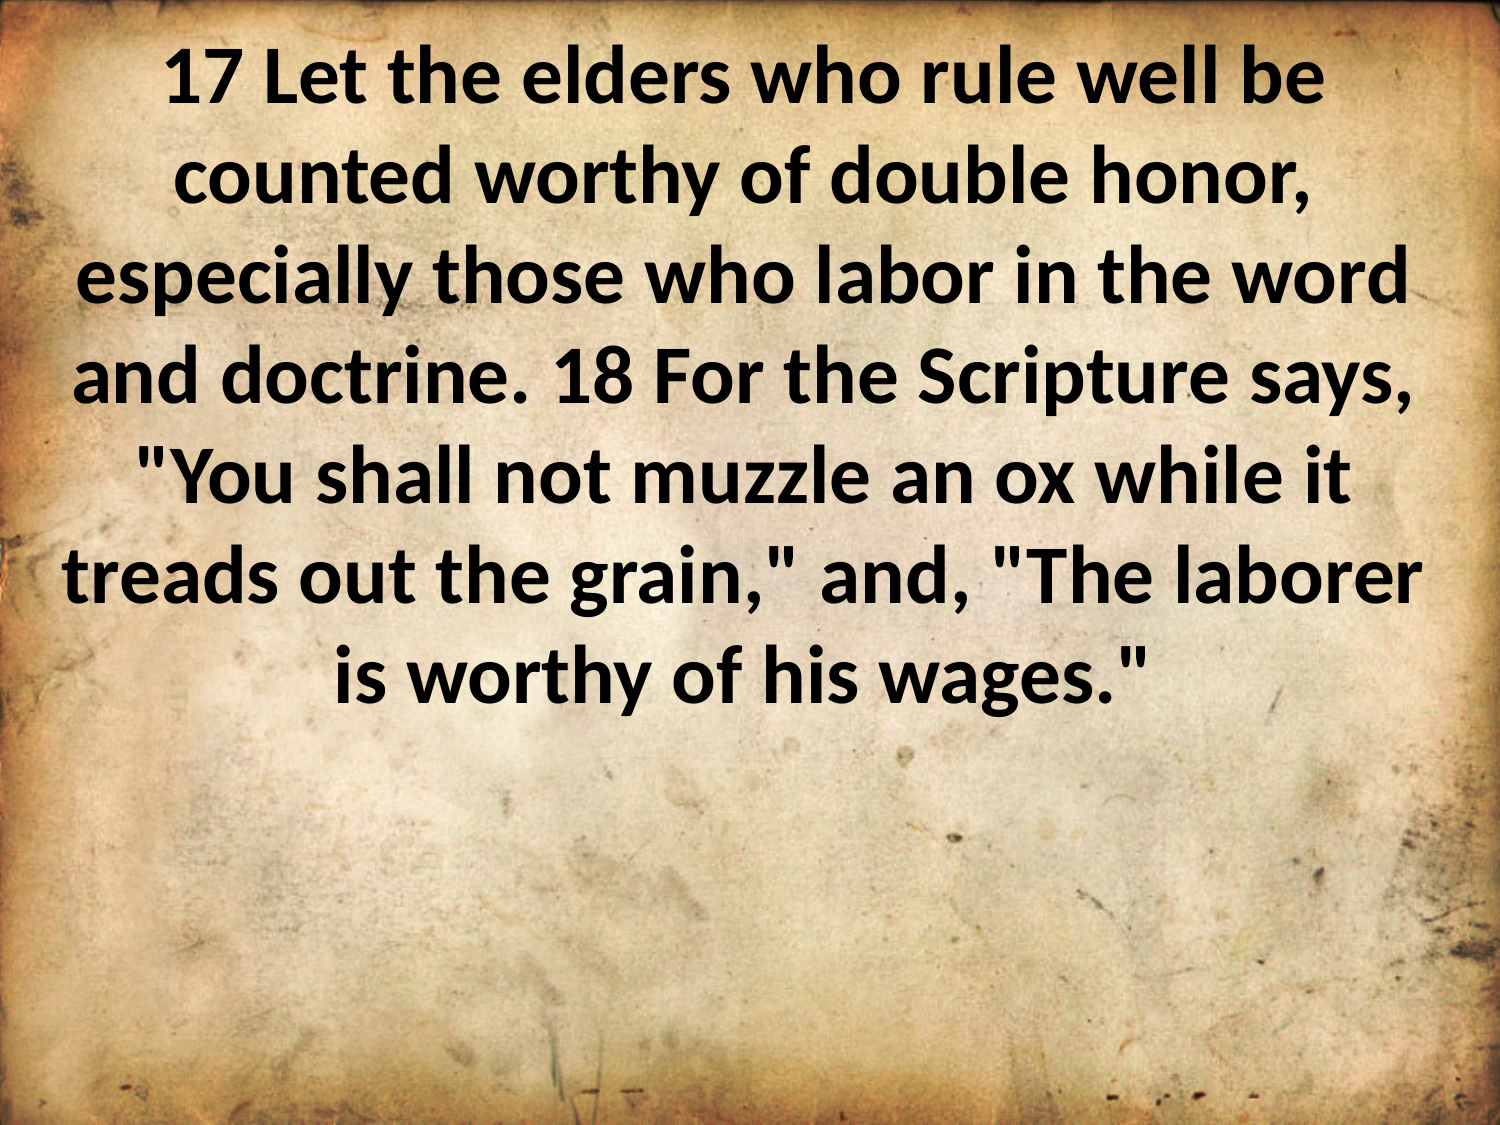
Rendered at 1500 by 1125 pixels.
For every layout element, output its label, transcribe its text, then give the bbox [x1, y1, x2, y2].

picture [0, 0, 1500, 1125]
text_box 17 Let the elders who rule well be counted worthy of double honor, especially those who labor in the word and doctrine. 18 For the Scripture says, "You shall not muzzle an ox while it treads out the grain," and, "The laborer is worthy of his wages." [12, 12, 1475, 928]
